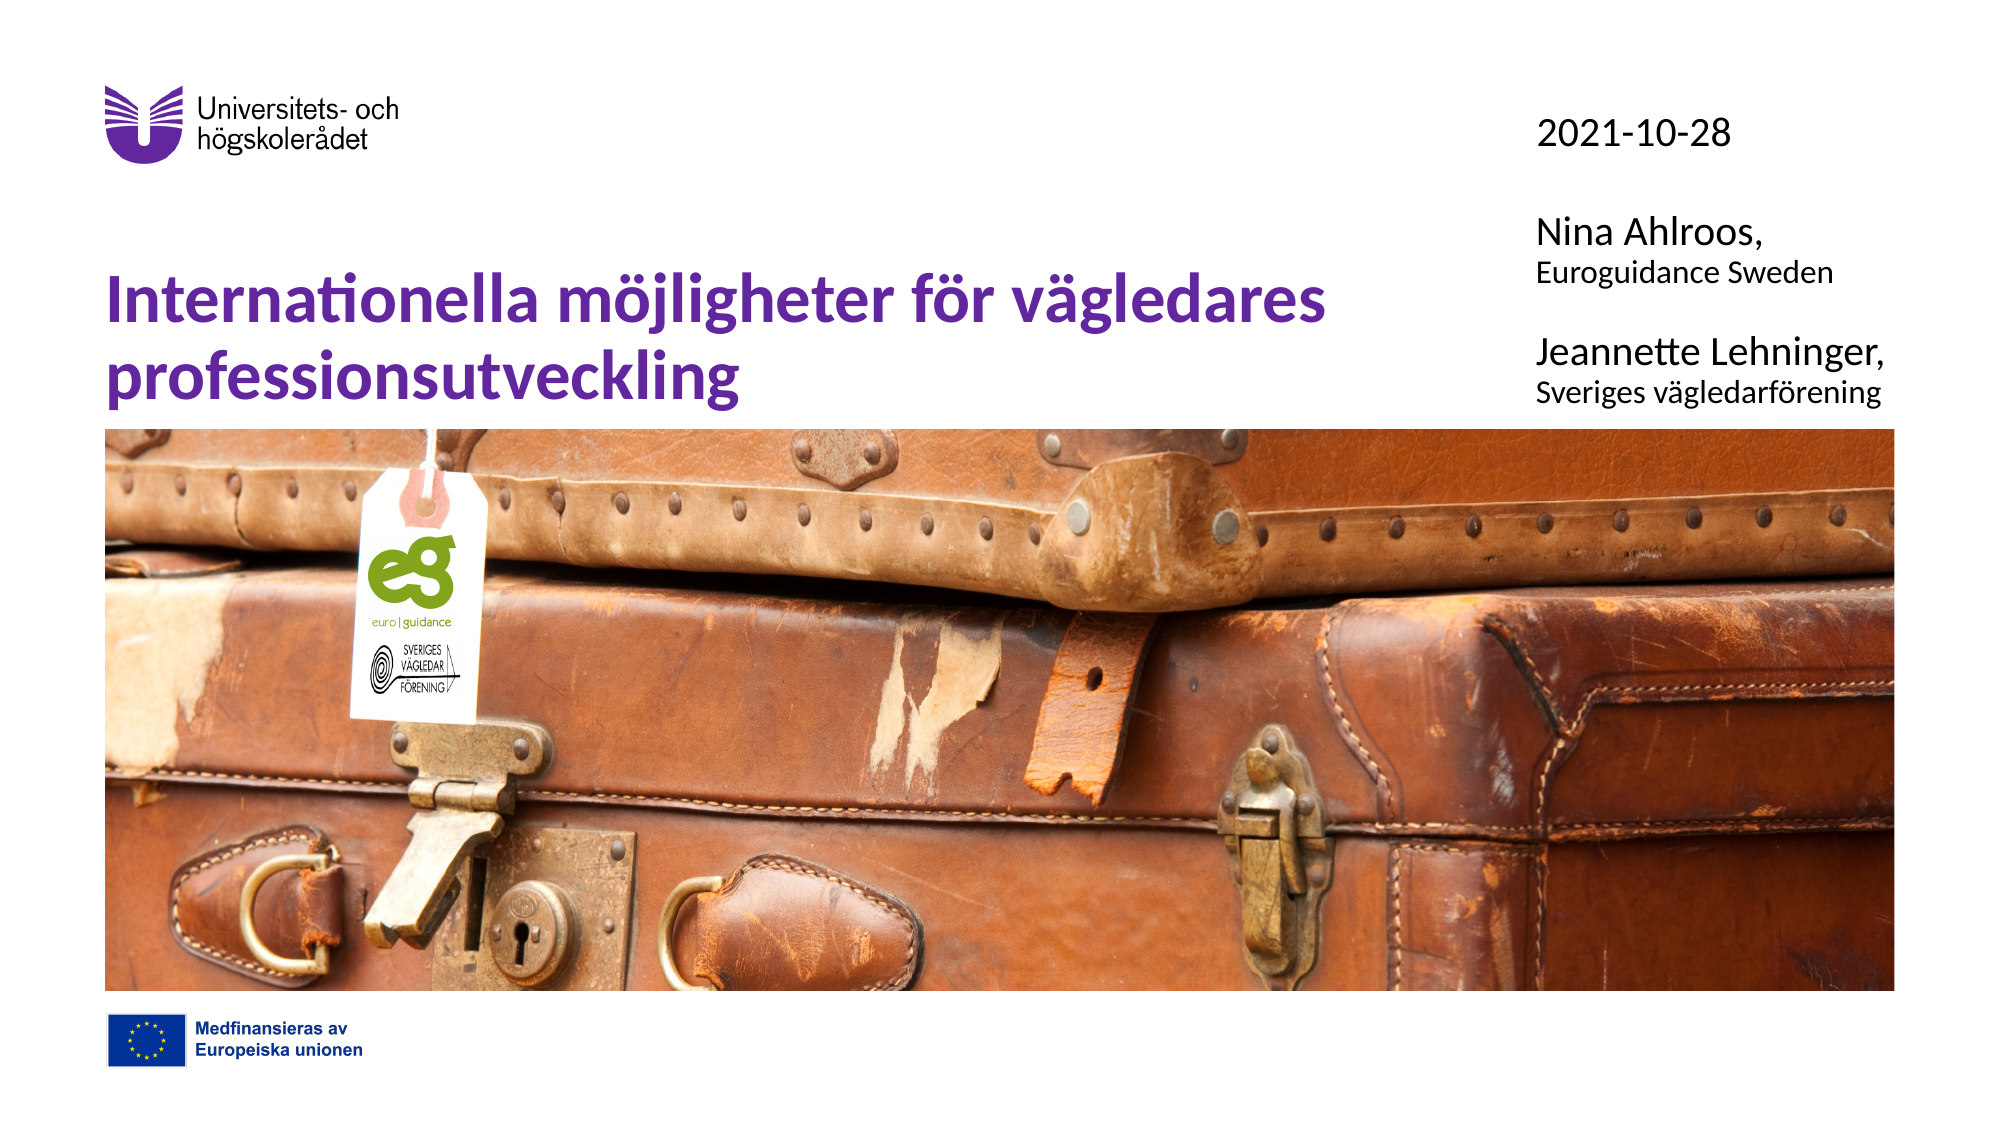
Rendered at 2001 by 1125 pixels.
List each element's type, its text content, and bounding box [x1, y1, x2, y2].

picture [105, 85, 398, 164]
picture [105, 429, 1895, 991]
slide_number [1375, 104, 1733, 170]
list Nina Ahlroos, Euroguidance Sweden Jeannette Lehninger, Sveriges vägledarförening [1535, 209, 1893, 429]
title Internationella möjligheter för vägledares professionsutveckling [105, 255, 1526, 415]
picture [105, 1013, 369, 1069]
